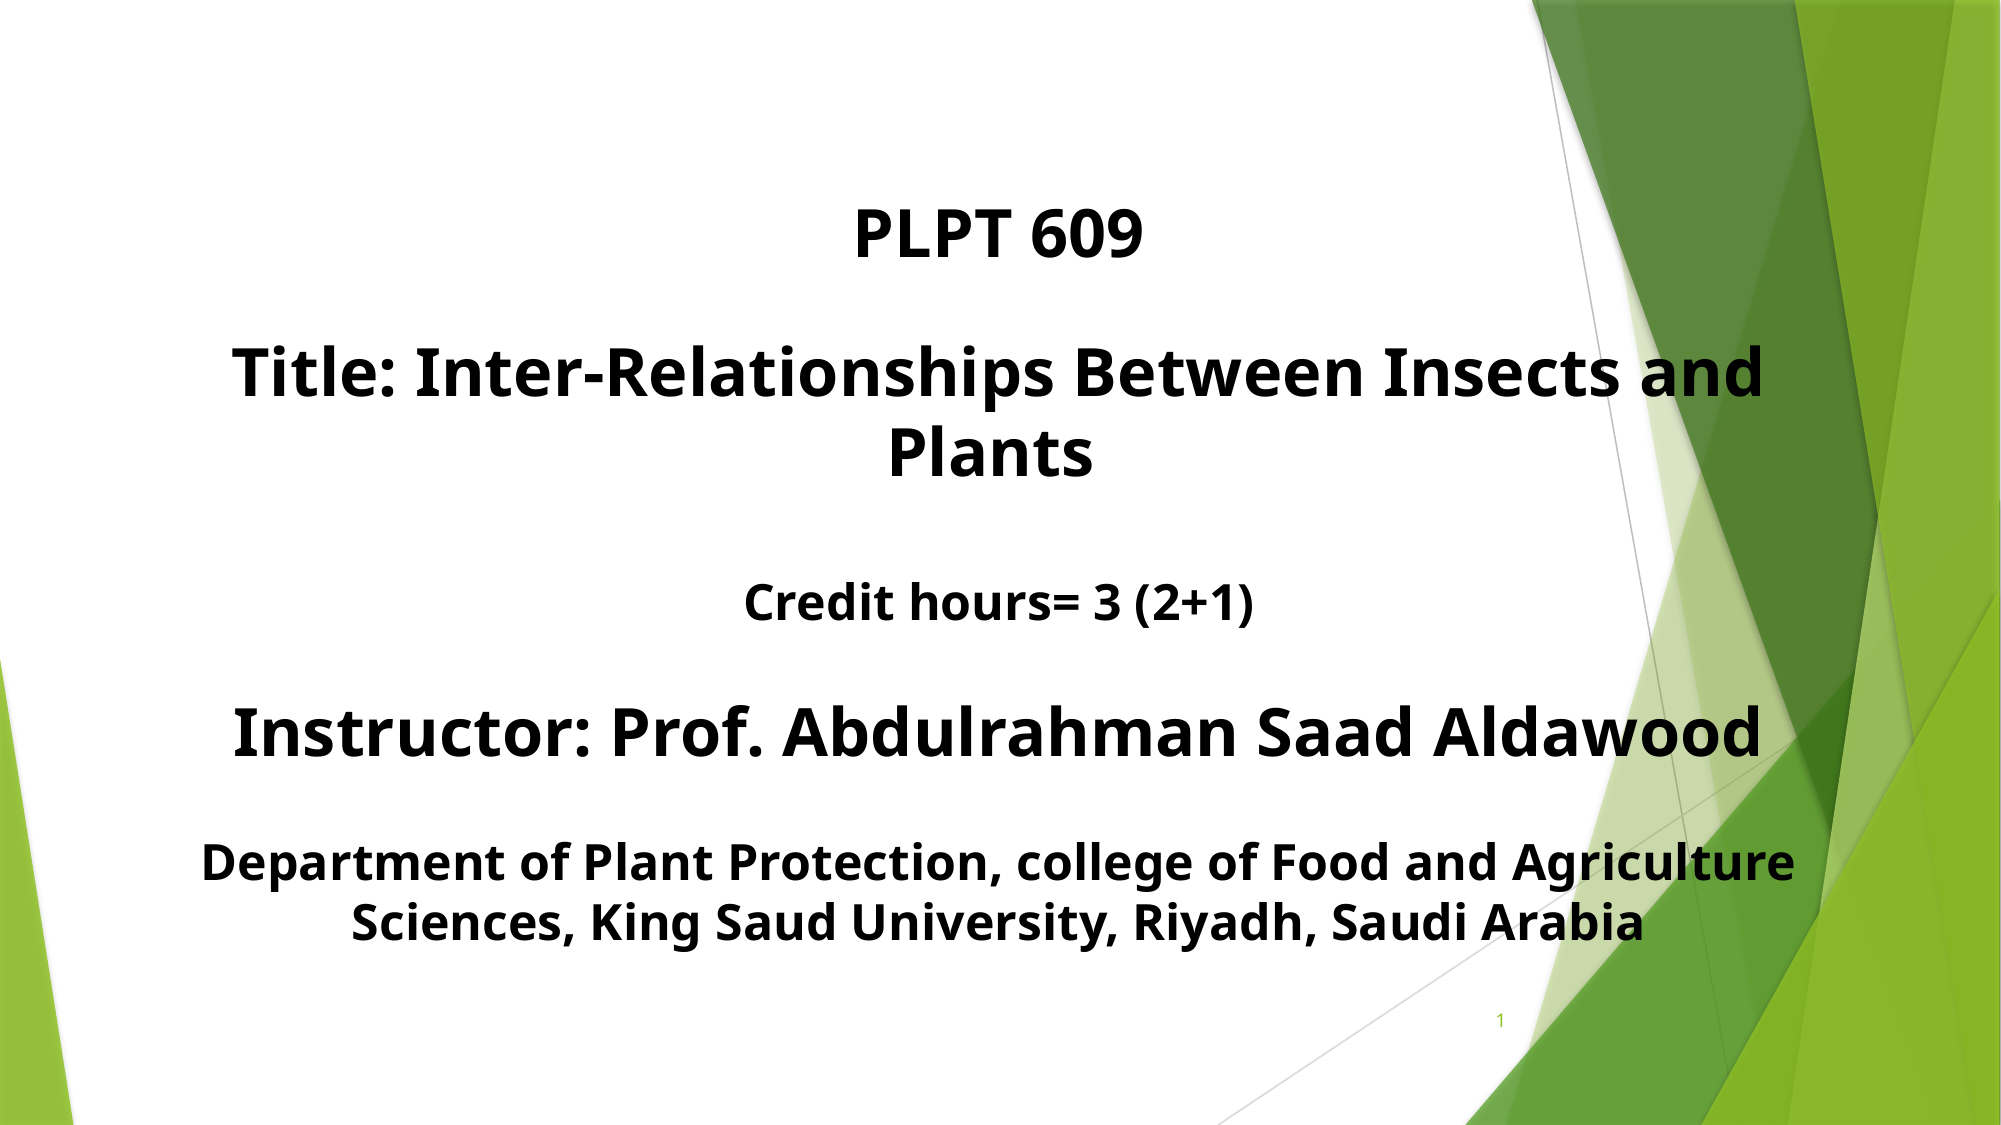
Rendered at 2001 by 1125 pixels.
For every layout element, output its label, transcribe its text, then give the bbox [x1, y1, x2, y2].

slide_number 1 [1409, 991, 1522, 1051]
text_box PLPT 609 Title: Inter-Relationships Between Insects and Plants Credit hours= 3 (2+1) Instructor: Prof. Abdulrahman Saad Aldawood Department of Plant Protection, college of Food and Agriculture Sciences, King Saud University, Riyadh, Saudi Arabia [123, 182, 1874, 1003]
